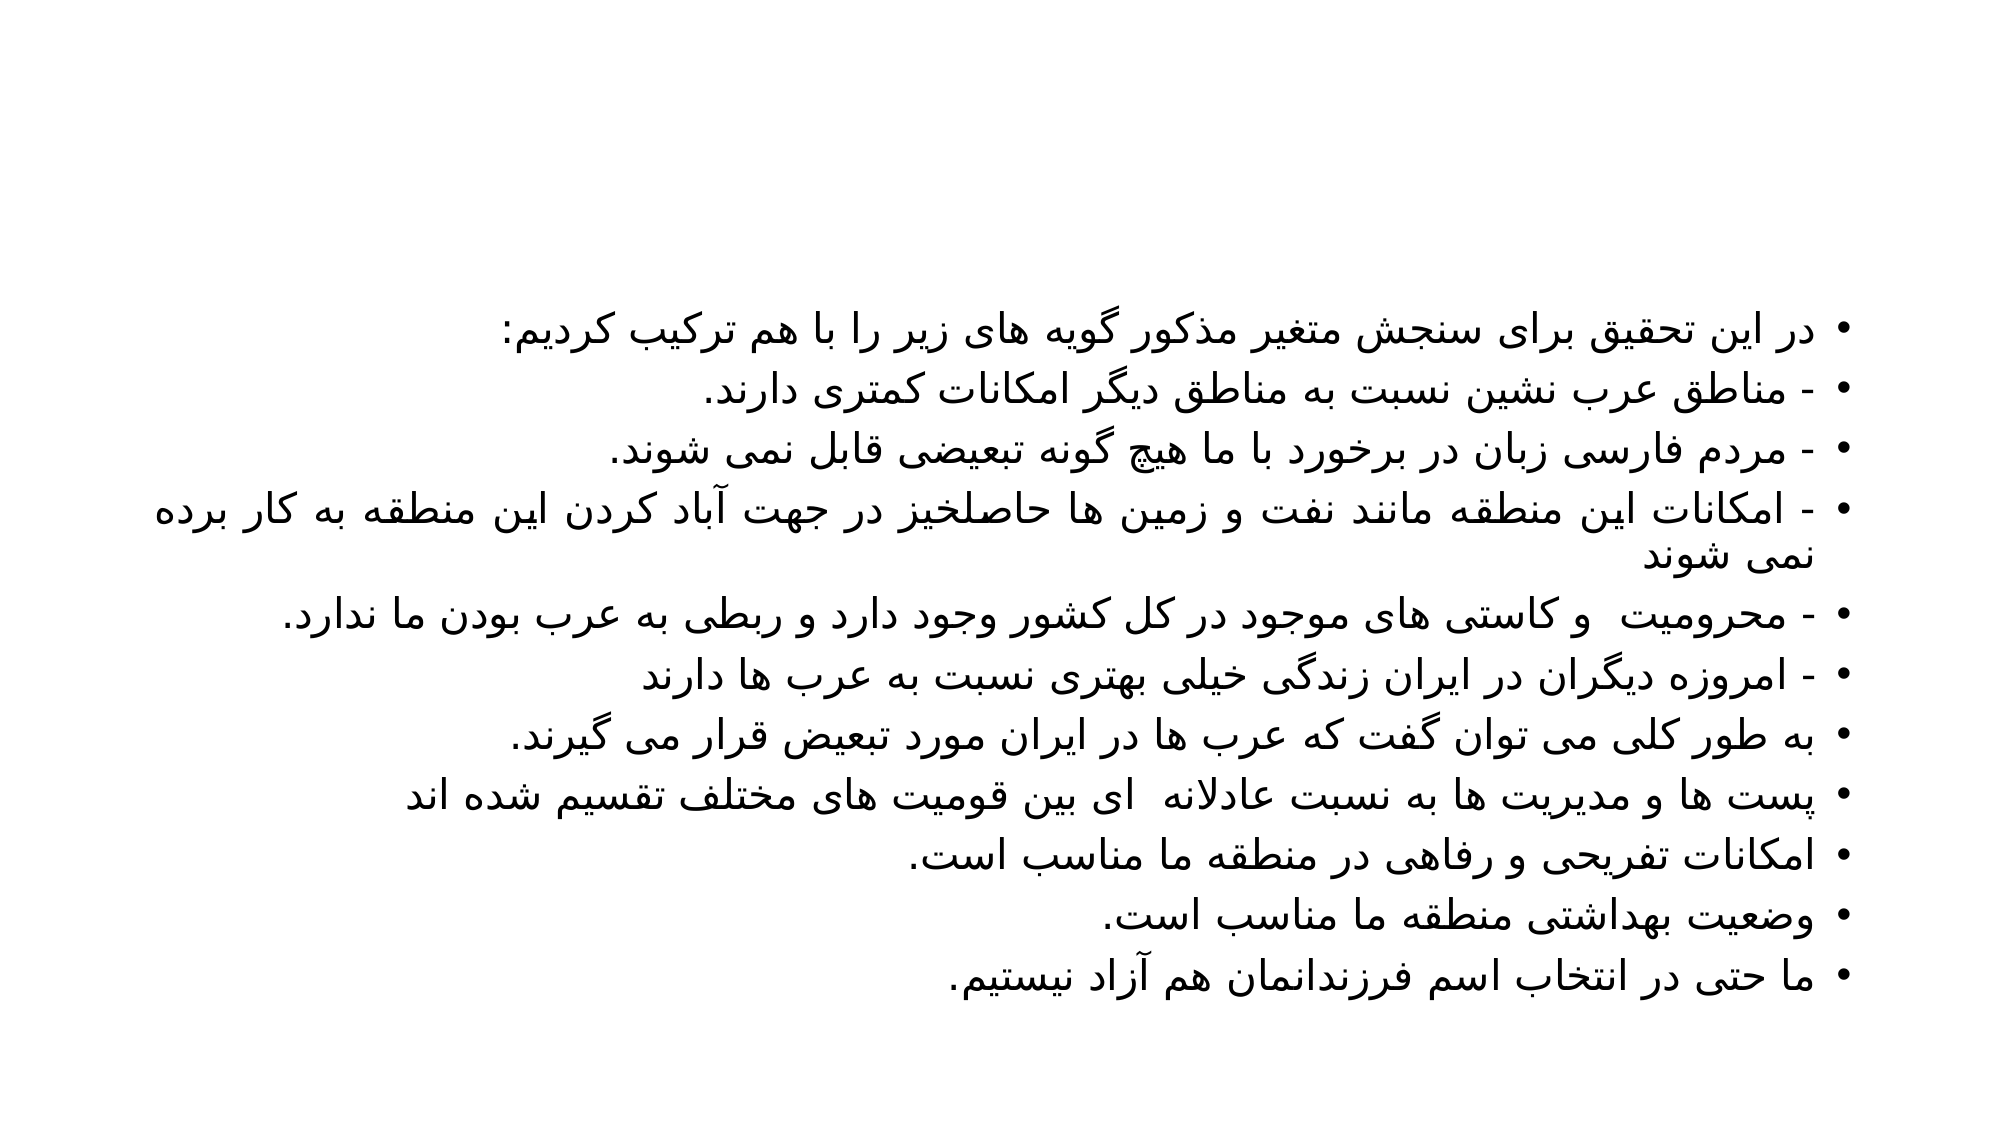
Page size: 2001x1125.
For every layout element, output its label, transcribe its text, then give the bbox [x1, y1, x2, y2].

list در این تحقیق برای سنجش متغیر مذکور گویه های زیر را با هم ترکیب کردیم: - مناطق عرب نشین نسبت به مناطق دیگر امکانات کمتری دارند. - مردم فارسی زبان در برخورد با ما هیچ گونه تبعیضی قابل نمی شوند. - امکانات این منطقه مانند نفت و زمین ها حاصلخیز در جهت آباد کردن این منطقه به کار برده نمی شوند - محرومیت و کاستی های موجود در کل کشور وجود دارد و ربطی به عرب بودن ما ندارد. - امروزه دیگران در ایران زندگی خیلی بهتری نسبت به عرب ها دارند به طور کلی می توان گفت که عرب ها در ایران مورد تبعیض قرار می گیرند. پست ها و مدیریت ها به نسبت عادلانه ای بین قومیت های مختلف تقسیم شده اند امکانات تفریحی و رفاهی در منطقه ما مناسب است. وضعیت بهداشتی منطقه ما مناسب است. ما حتی در انتخاب اسم فرزندانمان هم آزاد نیستیم. [137, 299, 1863, 1014]
